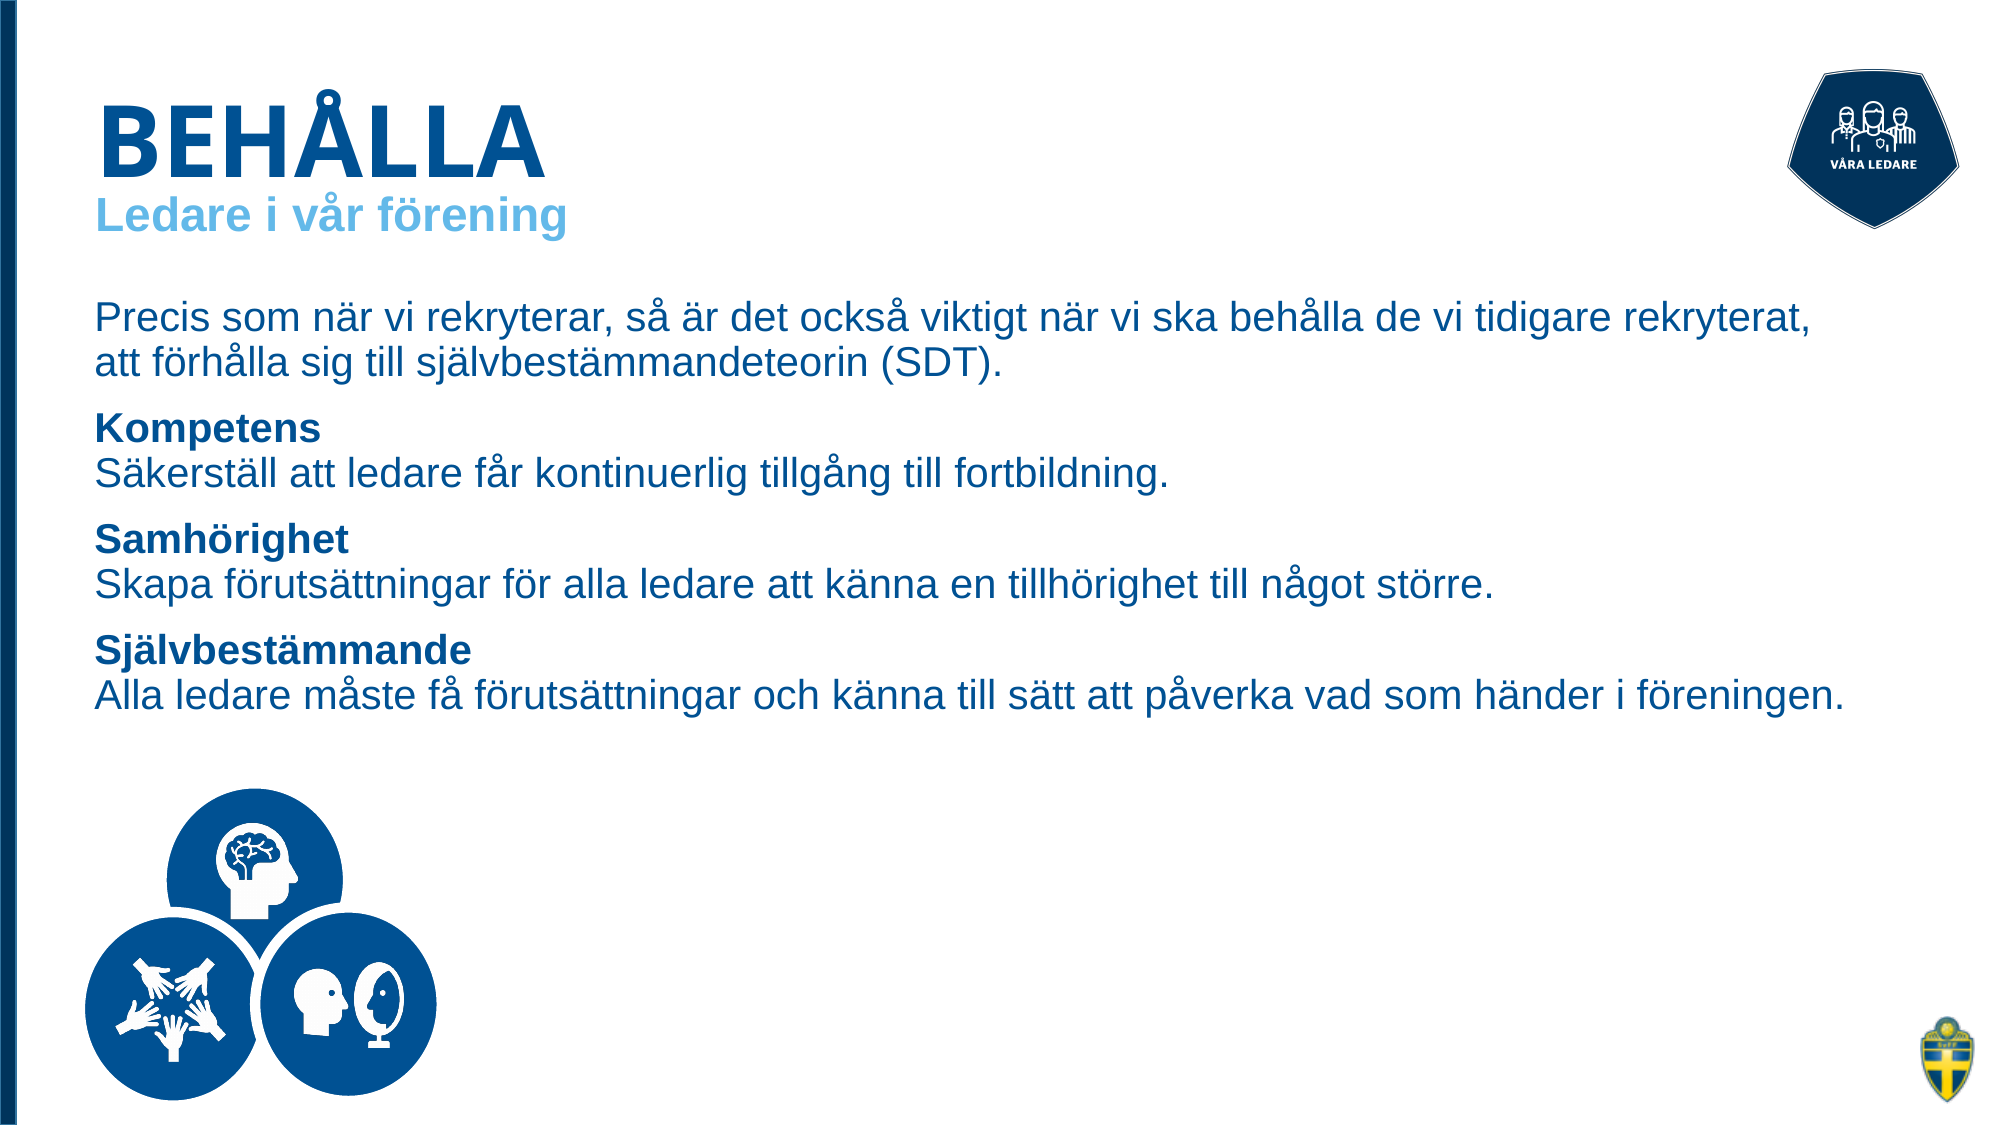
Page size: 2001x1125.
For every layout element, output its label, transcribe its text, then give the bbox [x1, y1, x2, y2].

text_box [161, 783, 349, 915]
text_box [228, 929, 288, 970]
subtitle Ledare i vår förening [79, 182, 1644, 250]
picture [1920, 1016, 1975, 1104]
text_box Precis som när vi rekryterar, så är det också viktigt när vi ska behålla de vi tidigare rekryterat, att förhålla sig till självbestämmandeteorin (SDT). Kompetens Säkerställ att ledare får kontinuerlig tillgång till fortbildning. Samhörighet Skapa förutsättningar för alla ledare att känna en tillhörighet till något större. Självbestämmande Alla ledare måste få förutsättningar och känna till sätt att påverka vad som händer i föreningen. [79, 288, 1869, 1080]
title BEHÅLLA [79, 81, 1644, 182]
text_box [79, 912, 262, 1106]
text_box [255, 907, 442, 1101]
picture [113, 952, 228, 1067]
picture [199, 813, 315, 929]
picture [291, 945, 406, 1061]
picture [1779, 51, 1968, 239]
